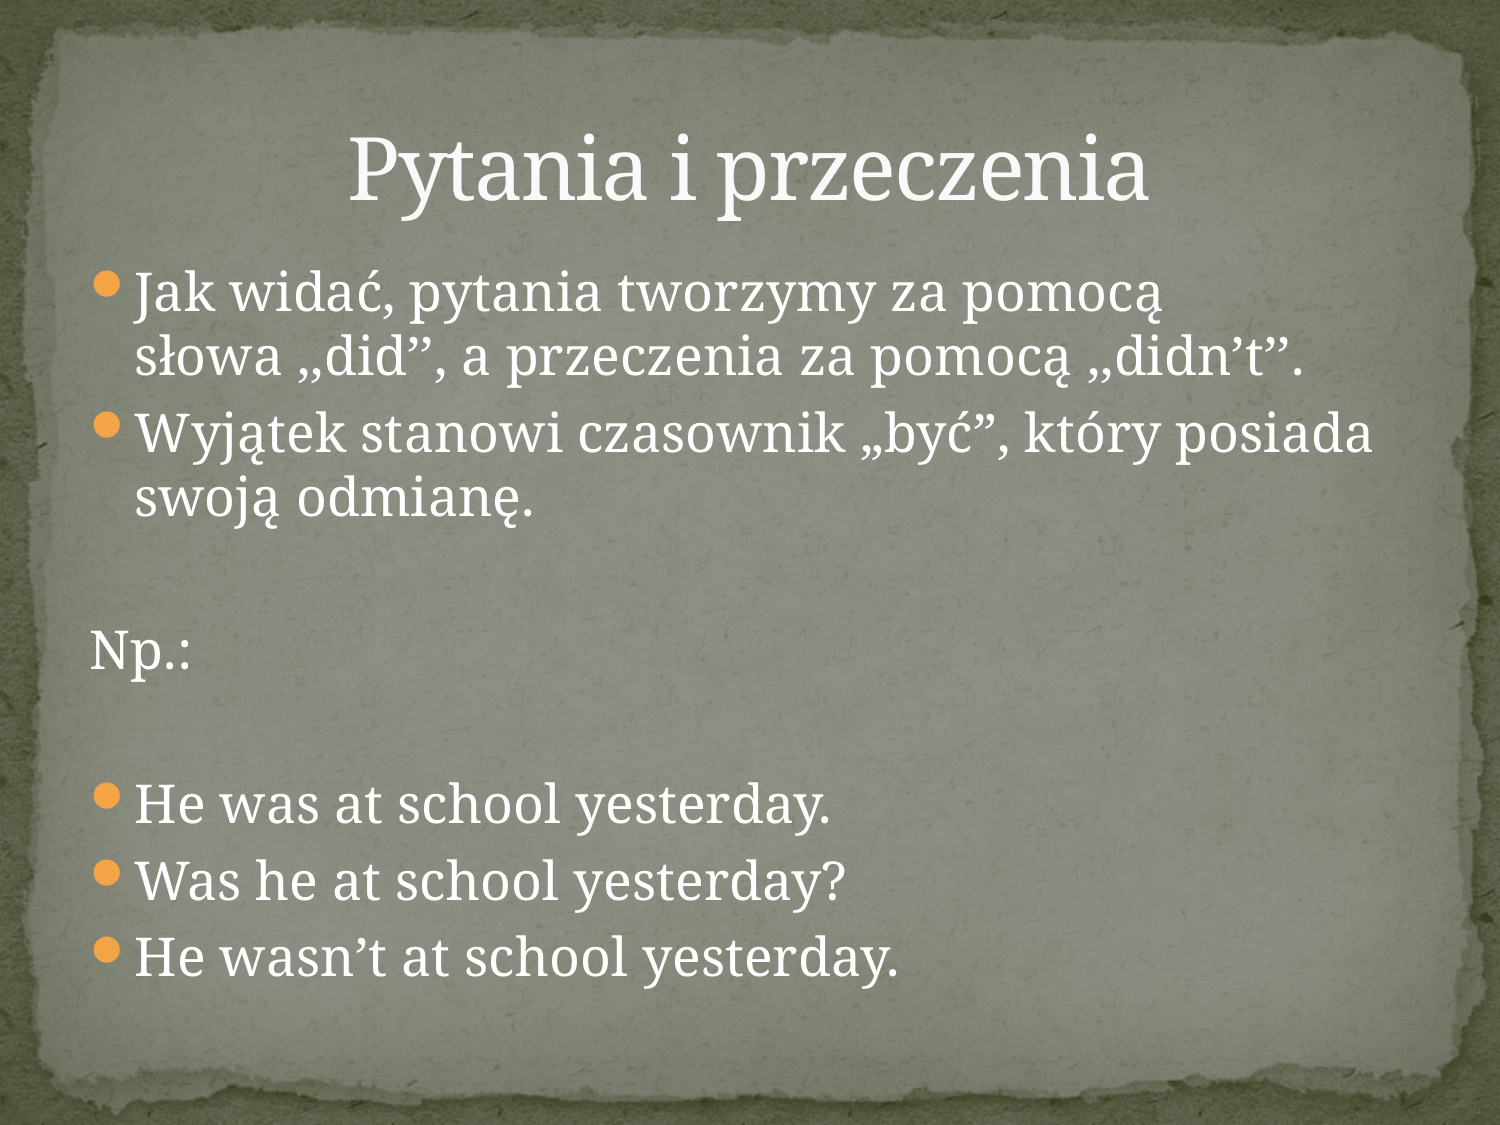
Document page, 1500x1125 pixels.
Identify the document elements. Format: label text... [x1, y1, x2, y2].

list Jak widać, pytania tworzymy za pomocą słowa ,,did’’, a przeczenia za pomocą ,,didn’t’’. Wyjątek stanowi czasownik „być”, który posiada swoją odmianę. Np.: He was at school yesterday. Was he at school yesterday? He wasn’t at school yesterday. [75, 249, 1425, 1000]
title Pytania i przeczenia [74, 24, 1425, 225]
